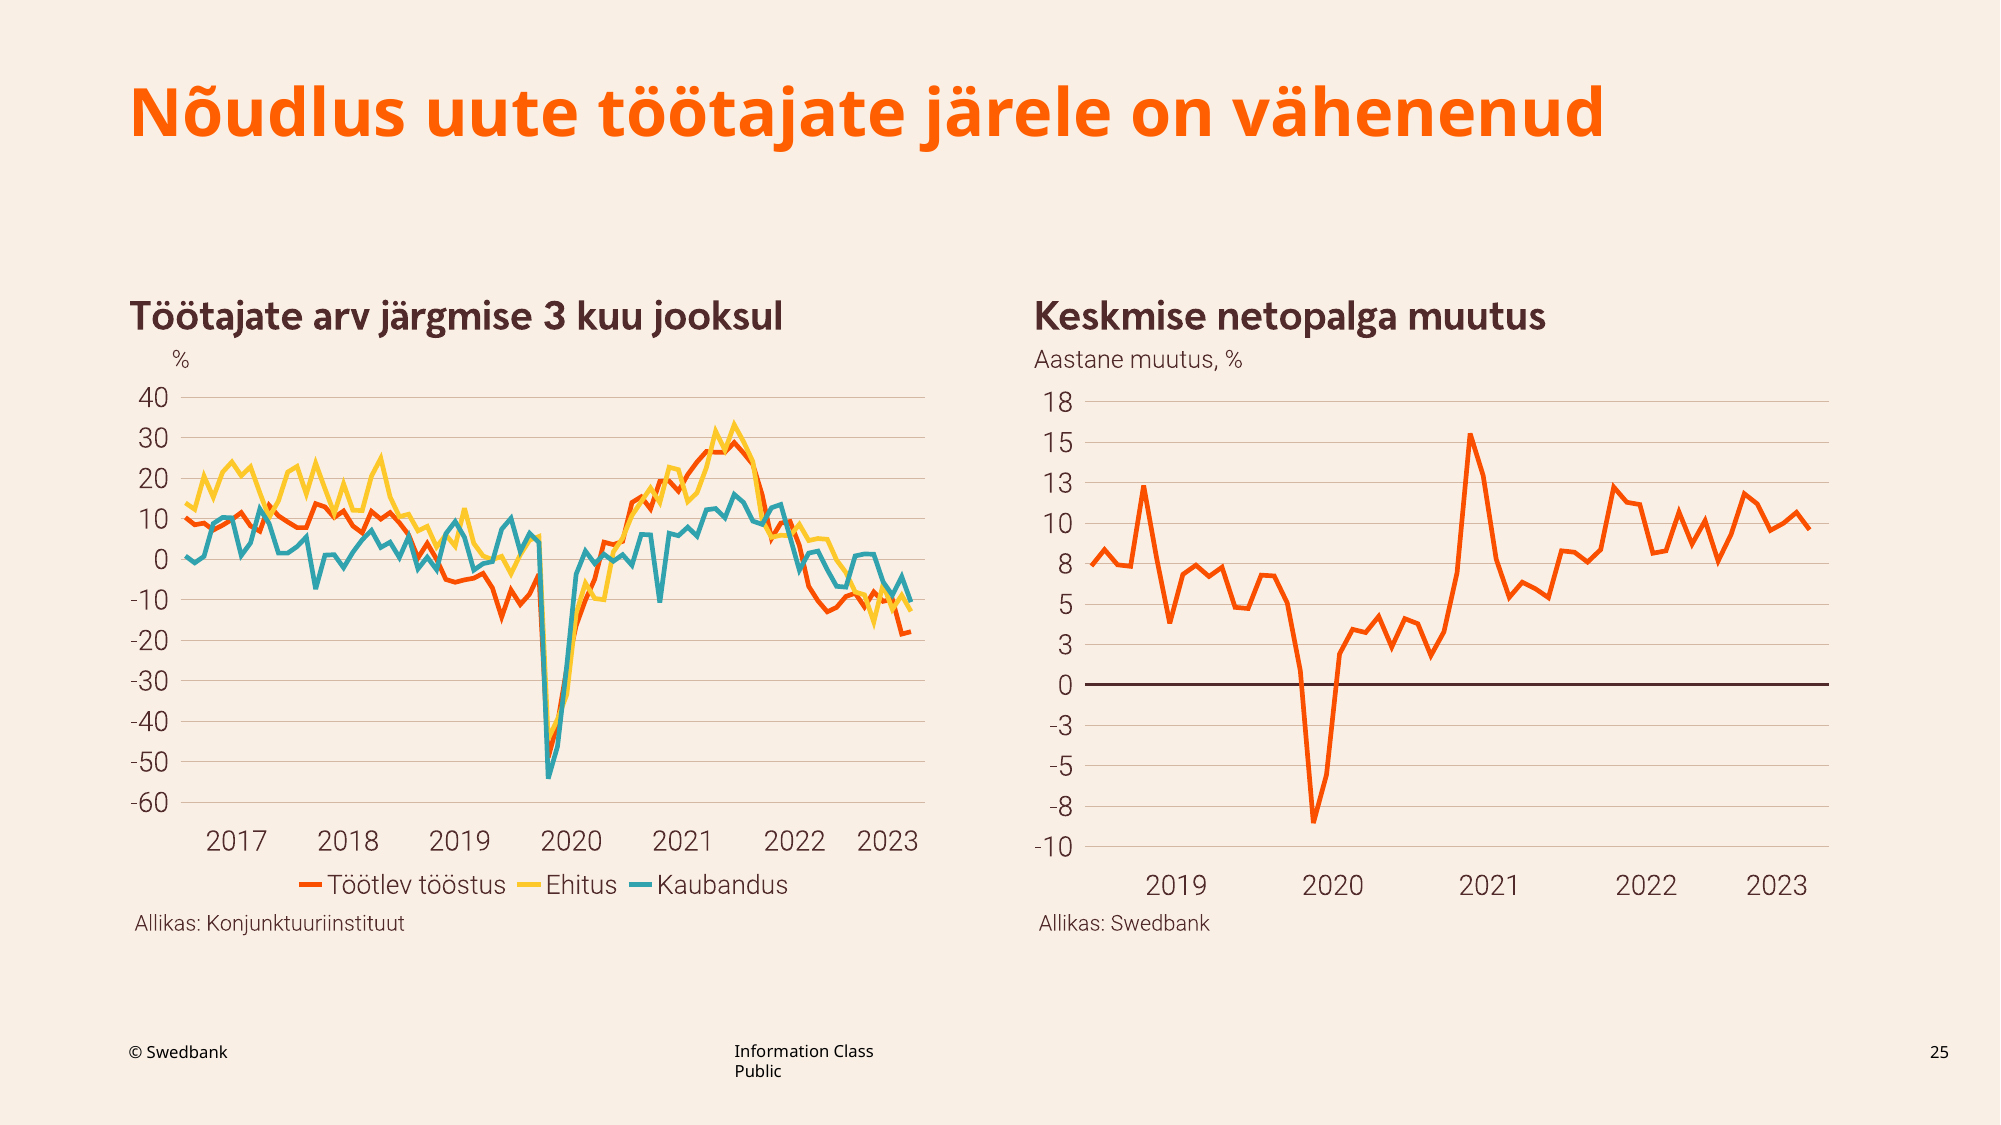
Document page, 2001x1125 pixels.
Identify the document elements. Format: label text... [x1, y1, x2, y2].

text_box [128, 290, 957, 941]
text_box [1032, 290, 1861, 941]
slide_number 25 [1870, 1041, 1950, 1082]
title Nõudlus uute töötajate järele on vähenenud [128, 78, 1871, 186]
